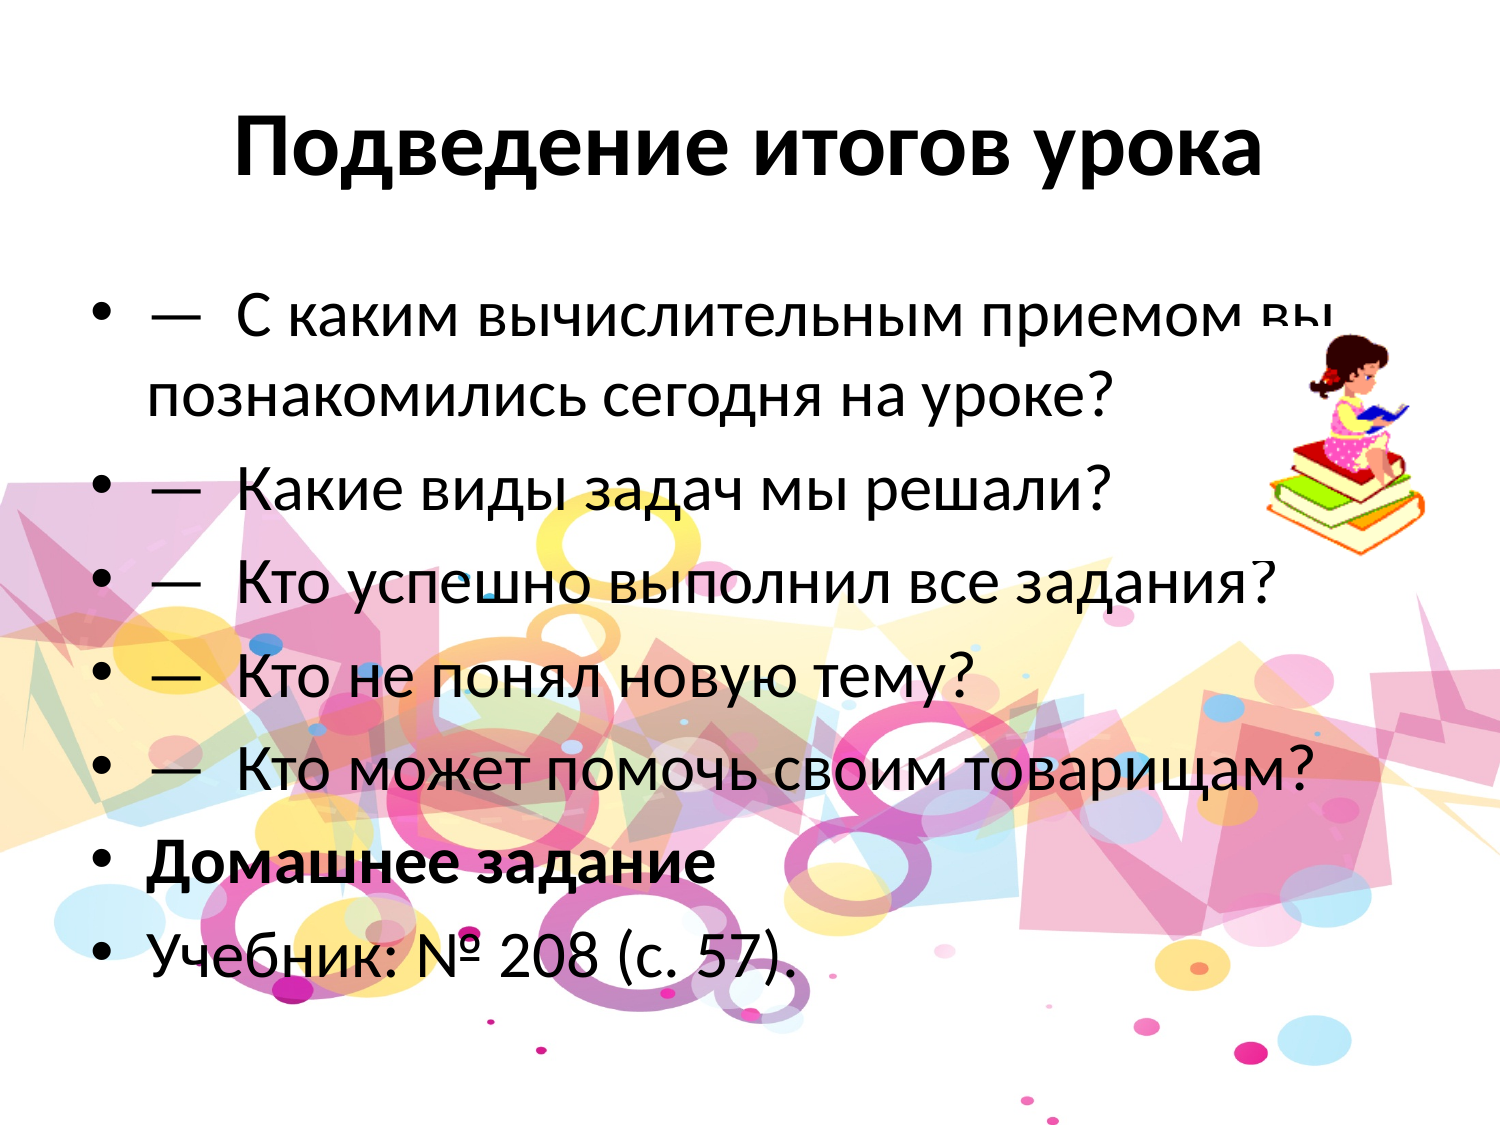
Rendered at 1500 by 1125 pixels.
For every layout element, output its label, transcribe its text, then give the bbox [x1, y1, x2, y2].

list — С каким вычислительным приемом вы познакомились сегодня на уроке? — Какие виды задач мы решали? — Кто успешно выполнил все задания? — Кто не понял новую тему? — Кто может помочь своим товарищам? Домашнее задание Учебник: № 208 (с. 57). [75, 262, 1425, 1005]
title Подведение итогов урока [75, 45, 1425, 233]
picture [0, 1, 1500, 1125]
